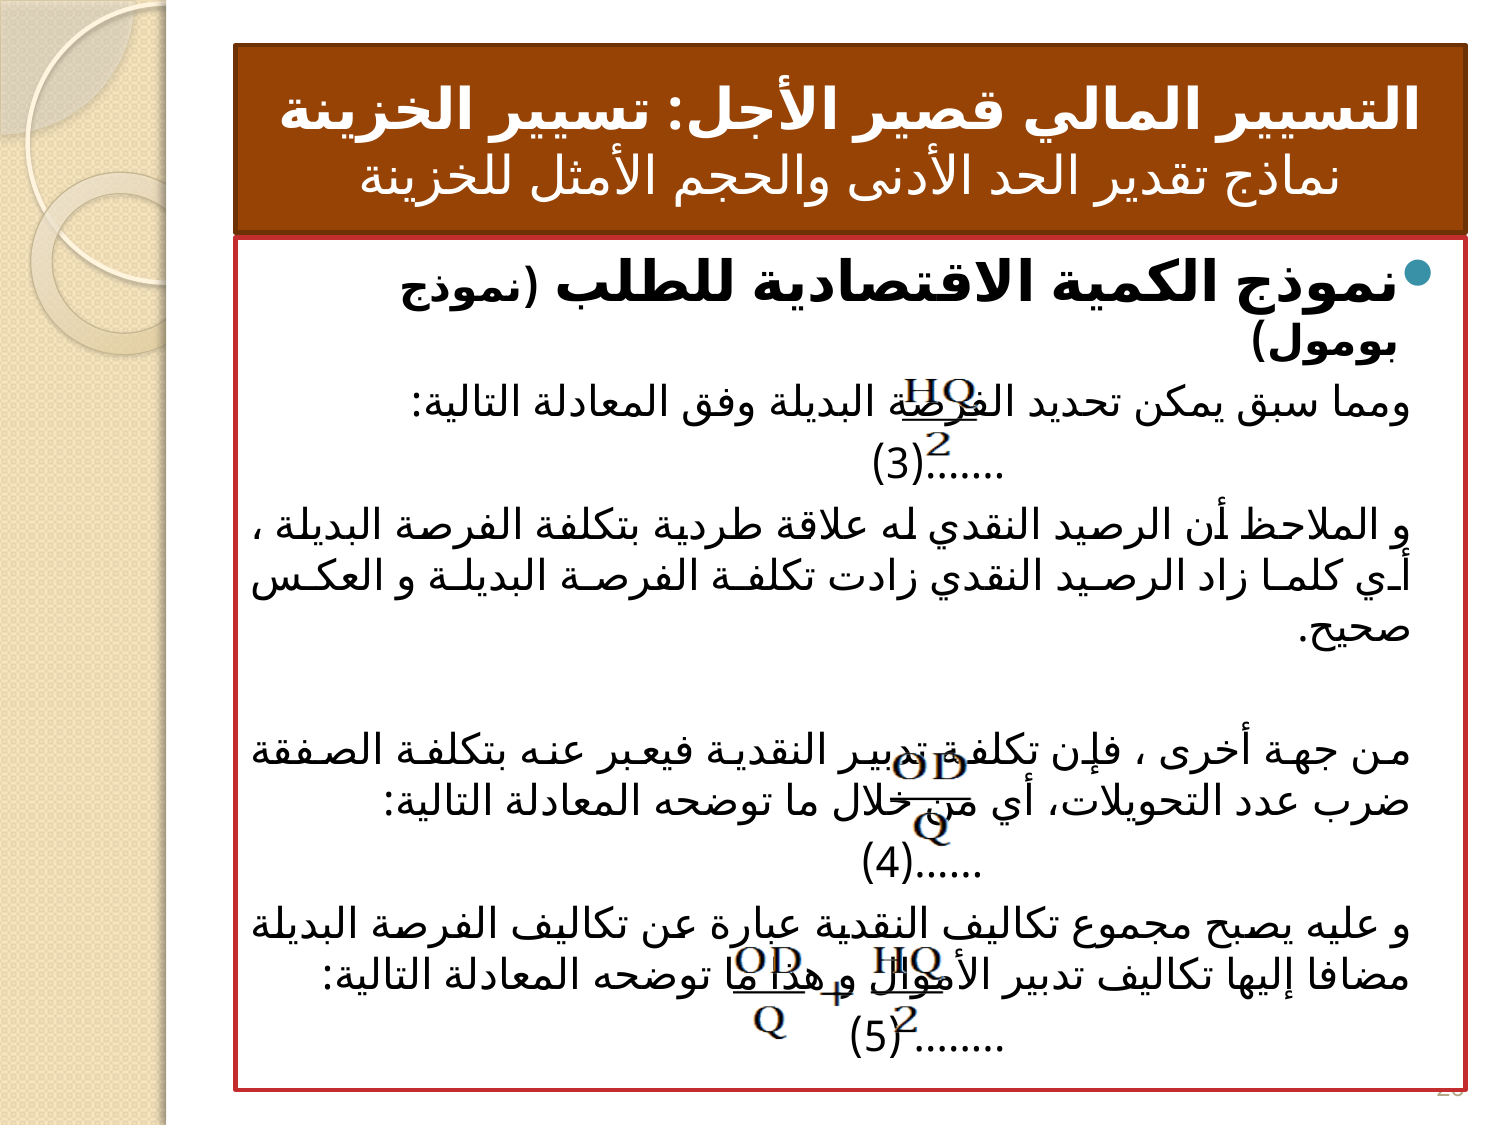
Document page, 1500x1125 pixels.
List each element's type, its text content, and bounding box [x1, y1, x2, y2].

picture [733, 942, 968, 1049]
slide_number 26 [1413, 1034, 1488, 1113]
picture [890, 749, 997, 856]
list نموذج الكمية الاقتصادية للطلب (نموذج بومول) ومما سبق يمكن تحديد الفرصة البديلة وفق المعادلة التالية: .......(3) و الملاحظ أن الرصيد النقدي له علاقة طردية بتكلفة الفرصة البديلة ، أي كلما زاد الرصيد النقدي زادت تكلفة الفرصة البديلة و العكس صحيح. من جهة أخرى ، فإن تكلفة تدبير النقدية فيعبر عنه بتكلفة الصفقة ضرب عدد التحويلات، أي من خلال ما توضحه المعادلة التالية: ......(4) و عليه يصبح مجموع تكاليف النقدية عبارة عن تكاليف الفرصة البديلة مضافا إليها تكاليف تدبير الأموال و هذا ما توضحه المعادلة التالية: ........ (5) [233, 235, 1468, 1092]
picture [902, 374, 1003, 463]
title التسيير المالي قصير الأجل: تسيير الخزينة نماذج تقدير الحد الأدنى والحجم الأمثل للخزينة [233, 43, 1468, 235]
